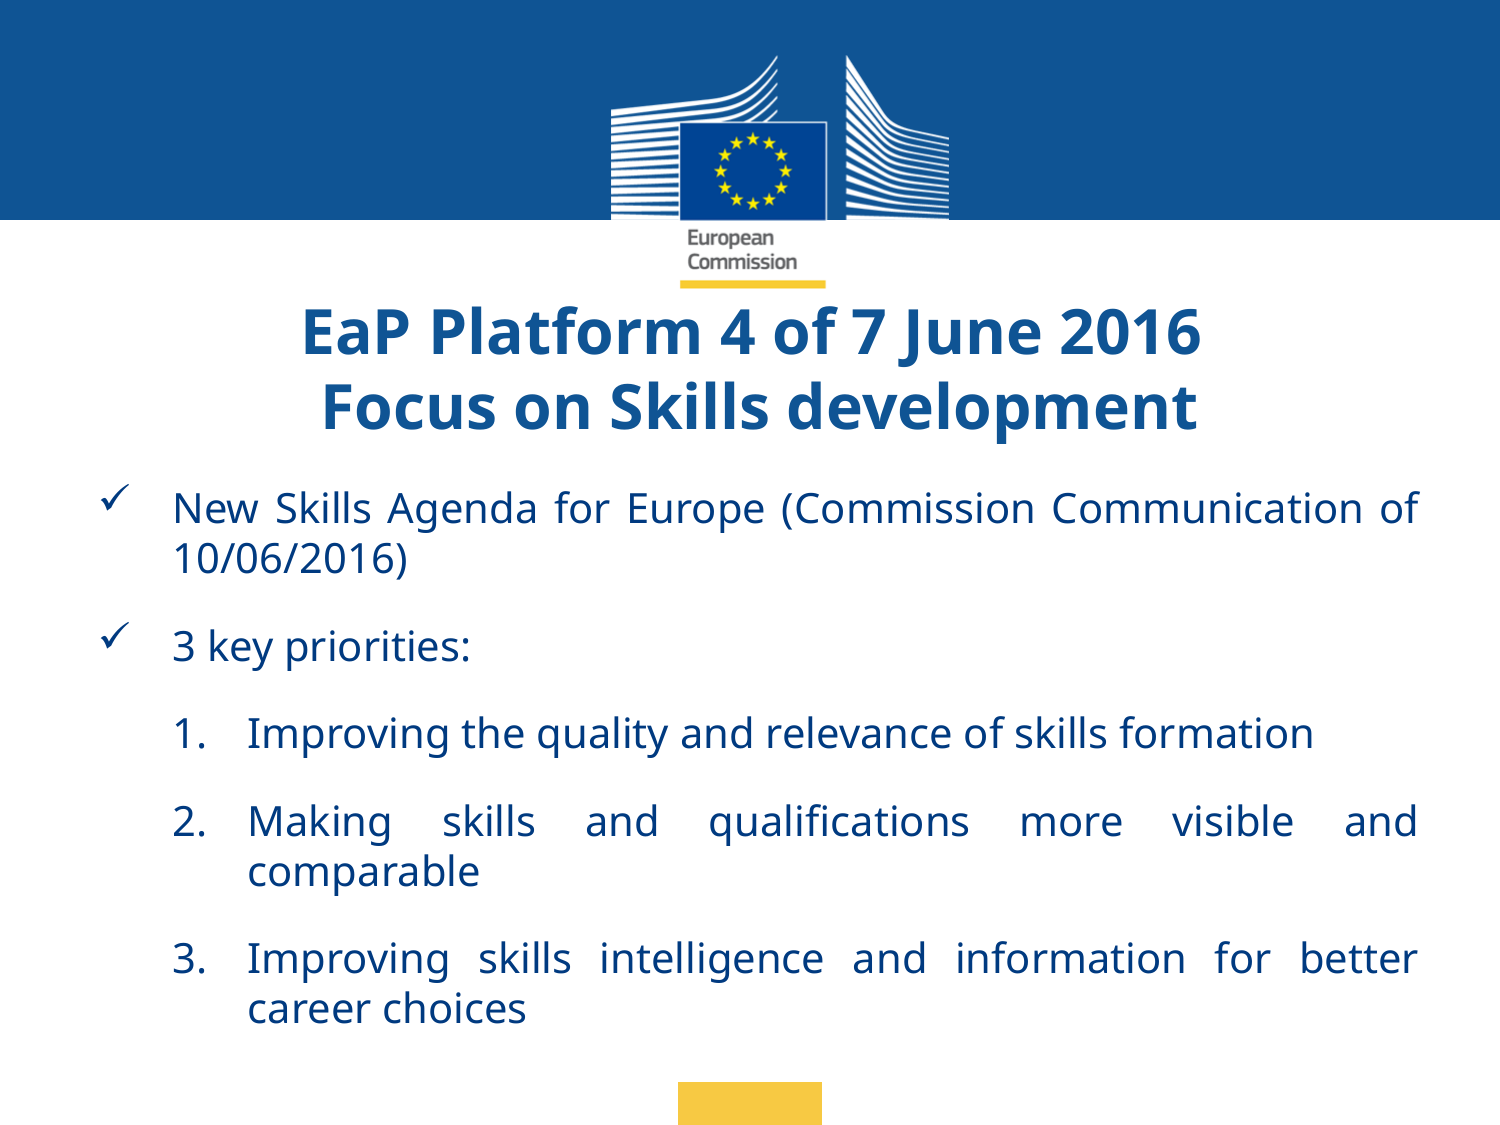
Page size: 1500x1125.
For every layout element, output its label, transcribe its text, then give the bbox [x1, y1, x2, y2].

text_box New Skills Agenda for Europe (Commission Communication of 10/06/2016) 3 key priorities: Improving the quality and relevance of skills formation Making skills and qualifications more visible and comparable Improving skills intelligence and information for better career choices [82, 474, 1435, 1040]
title EaP Platform 4 of 7 June 2016 Focus on Skills development [76, 290, 1427, 445]
picture [611, 55, 949, 290]
